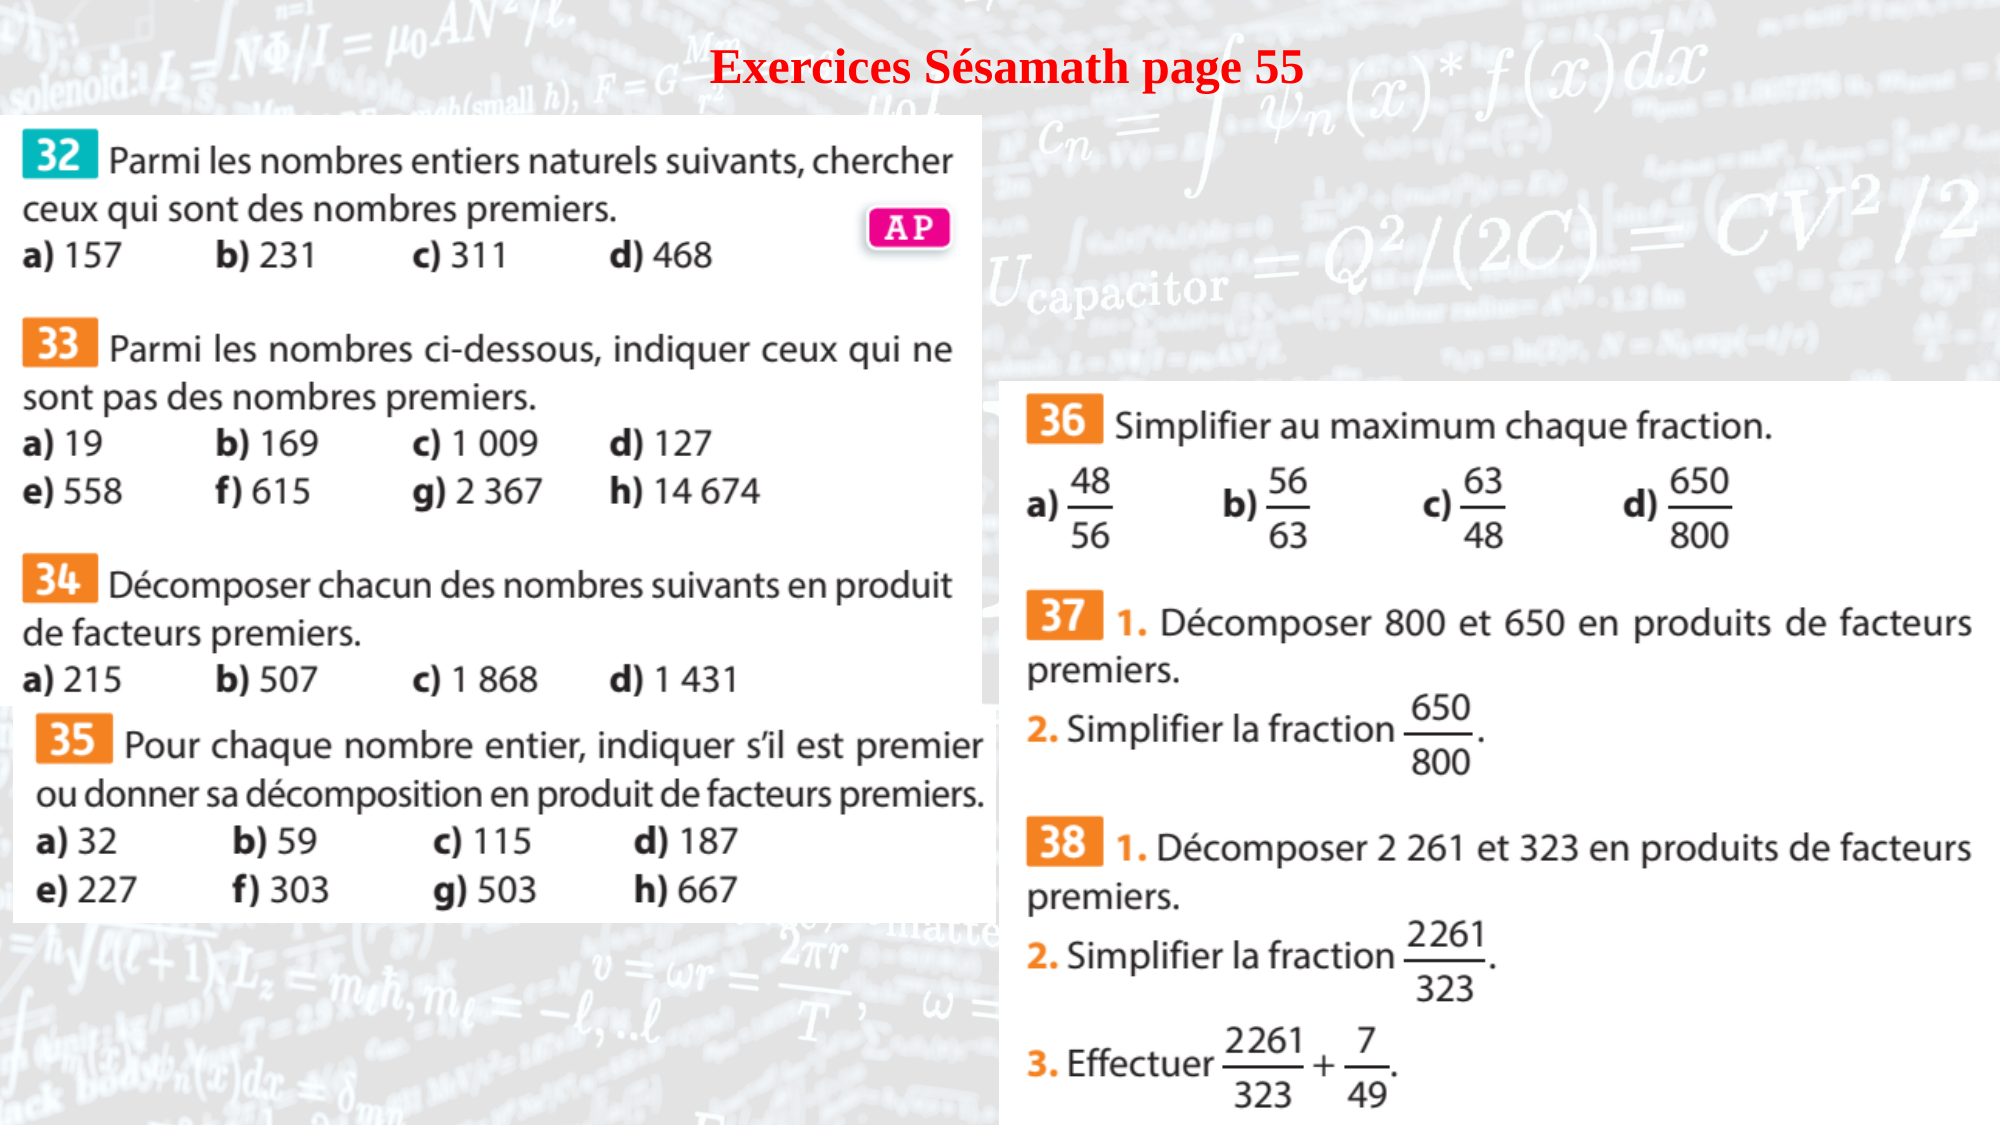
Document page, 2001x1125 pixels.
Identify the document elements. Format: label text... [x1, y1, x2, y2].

picture [999, 381, 2000, 1125]
picture [0, 115, 996, 923]
text_box Exercices Sésamath page 55 [694, 25, 1695, 101]
